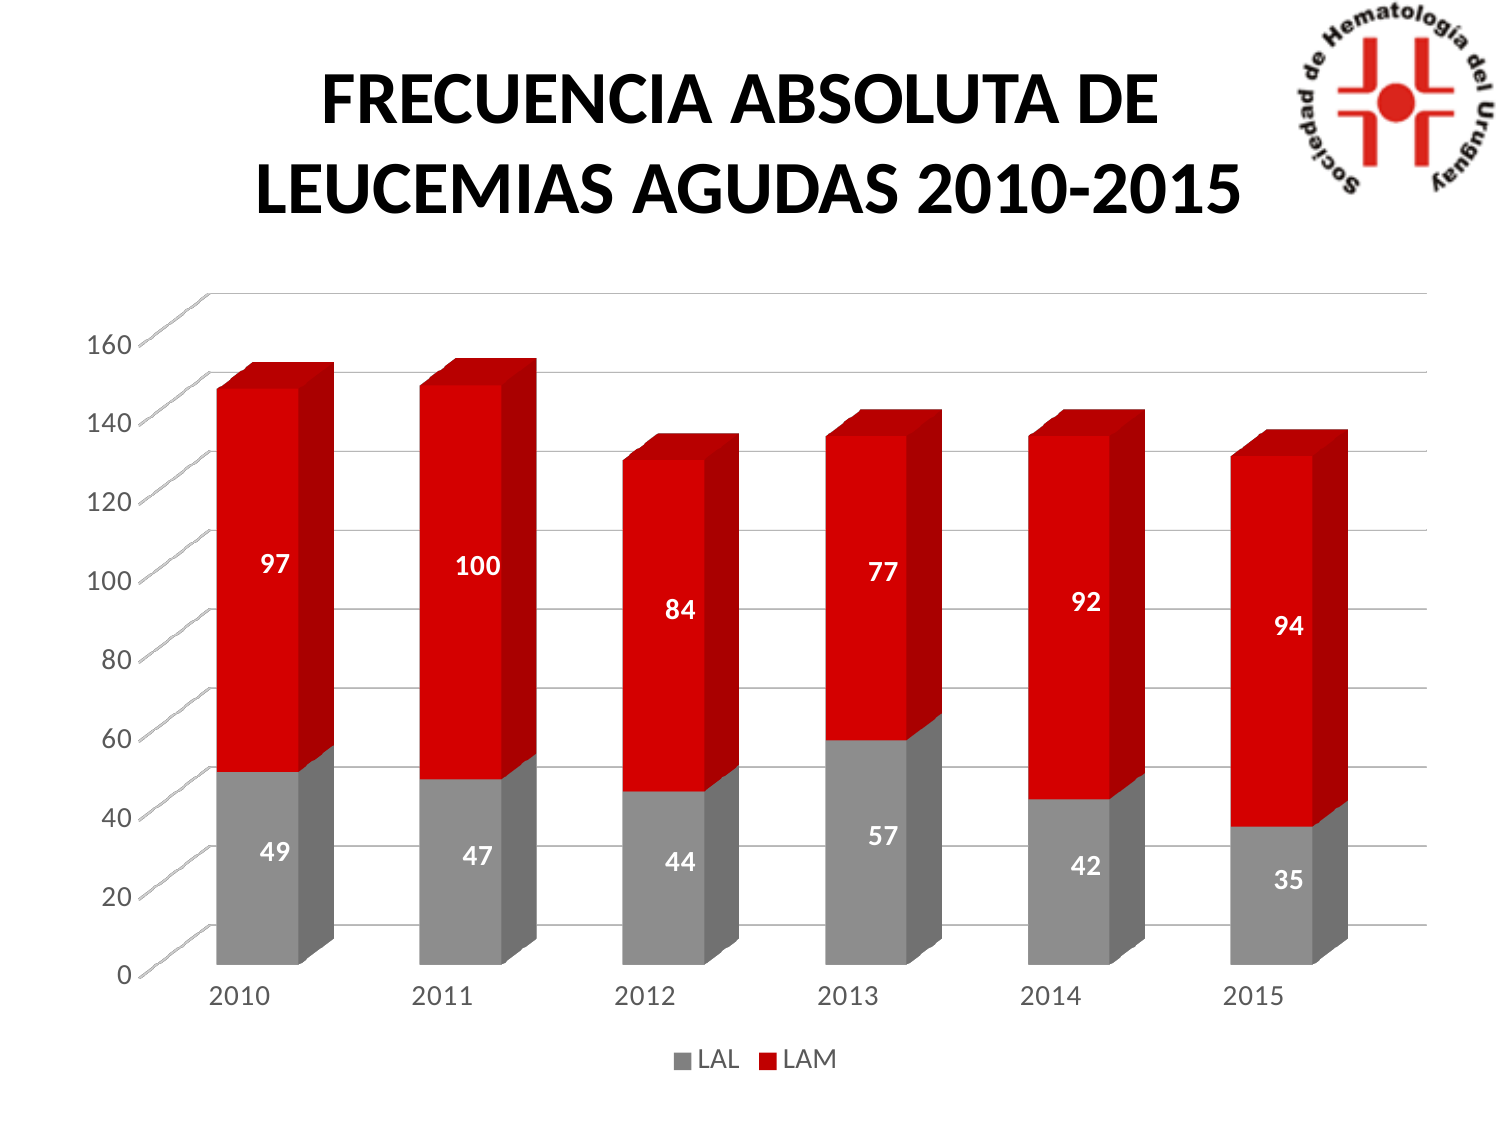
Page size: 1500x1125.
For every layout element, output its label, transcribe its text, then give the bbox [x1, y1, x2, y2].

picture [1293, 0, 1500, 201]
chart [52, 277, 1459, 1083]
title FRECUENCIA ABSOLUTA DE LEUCEMIAS AGUDAS 2010-2015 [75, 45, 1425, 233]
